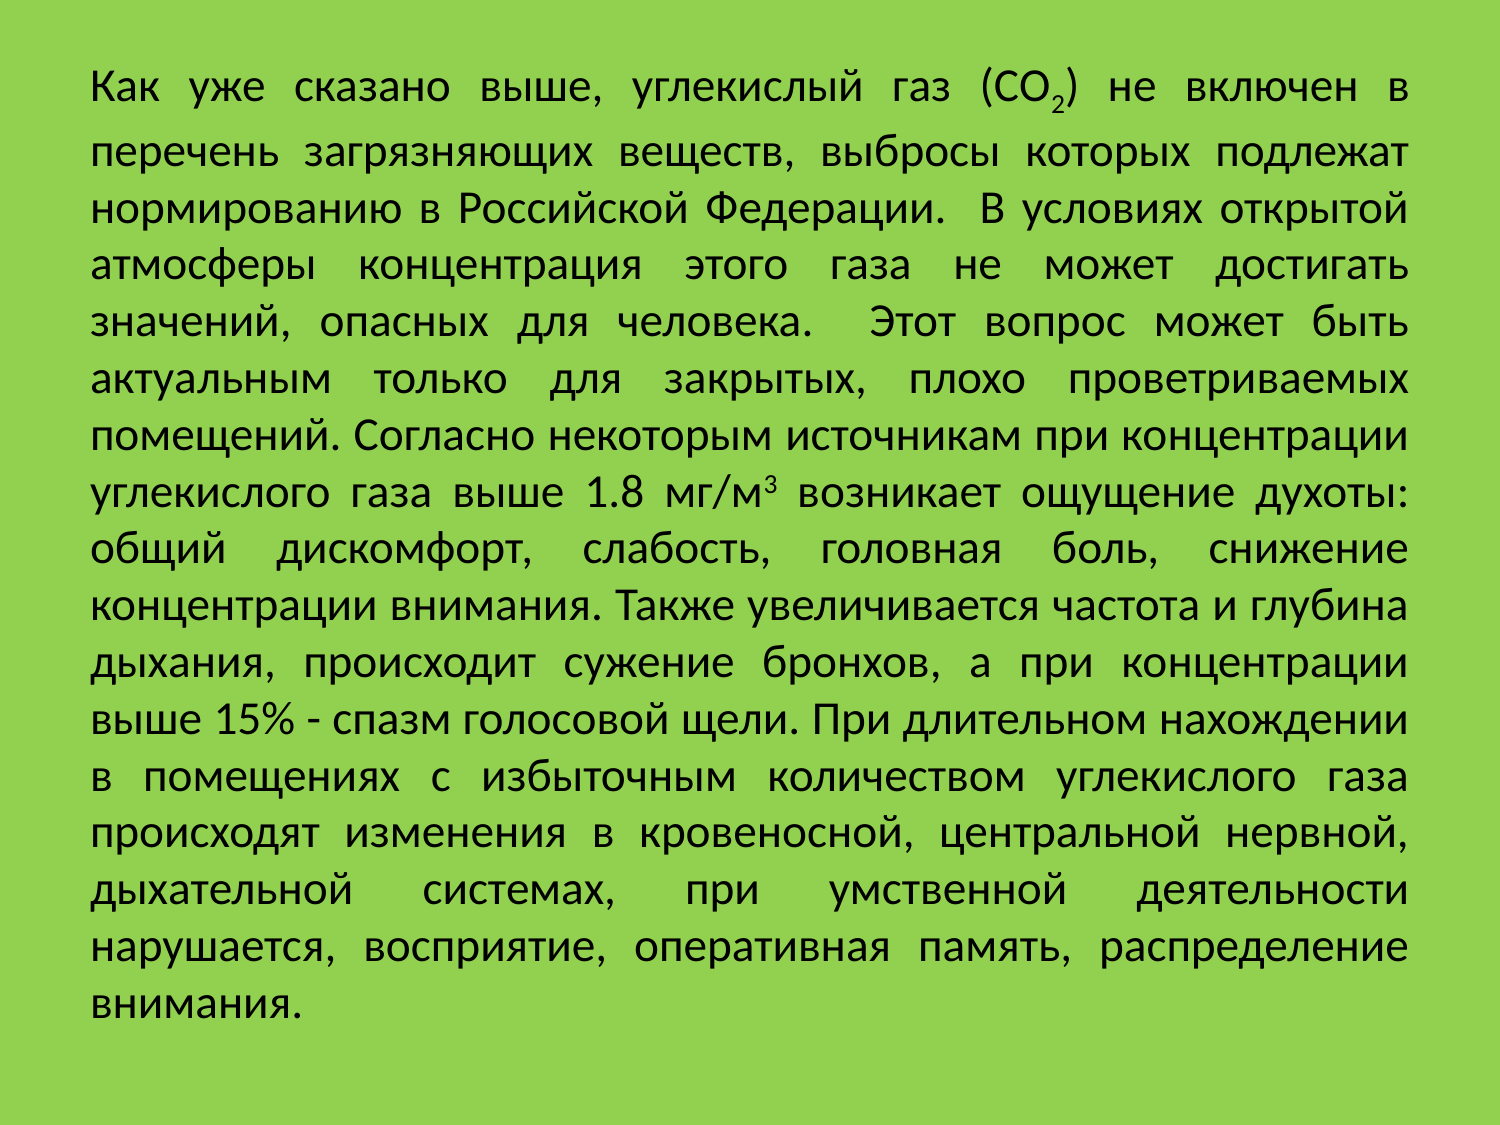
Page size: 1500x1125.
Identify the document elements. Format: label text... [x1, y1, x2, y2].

list Как уже сказано выше, углекислый газ (СО2) не включен в перечень загрязняющих веществ, выбросы которых подлежат нормированию в Российской Федерации. В условиях открытой атмосферы концентрация этого газа не может достигать значений, опасных для человека. Этот вопрос может быть актуальным только для закрытых, плохо проветриваемых помещений. Согласно некоторым источникам при концентрации углекислого газа выше 1.8 мг/м3 возникает ощущение духоты: общий дискомфорт, слабость, головная боль, снижение концентрации внимания. Также увеличивается частота и глубина дыхания, происходит сужение бронхов, а при концентрации выше 15% - спазм голосовой щели. При длительном нахождении в помещениях с избыточным количеством углекислого газа происходят изменения в кровеносной, центральной нервной, дыхательной системах, при умственной деятельности нарушается, восприятие, оперативная память, распределение внимания. [75, 46, 1425, 1055]
